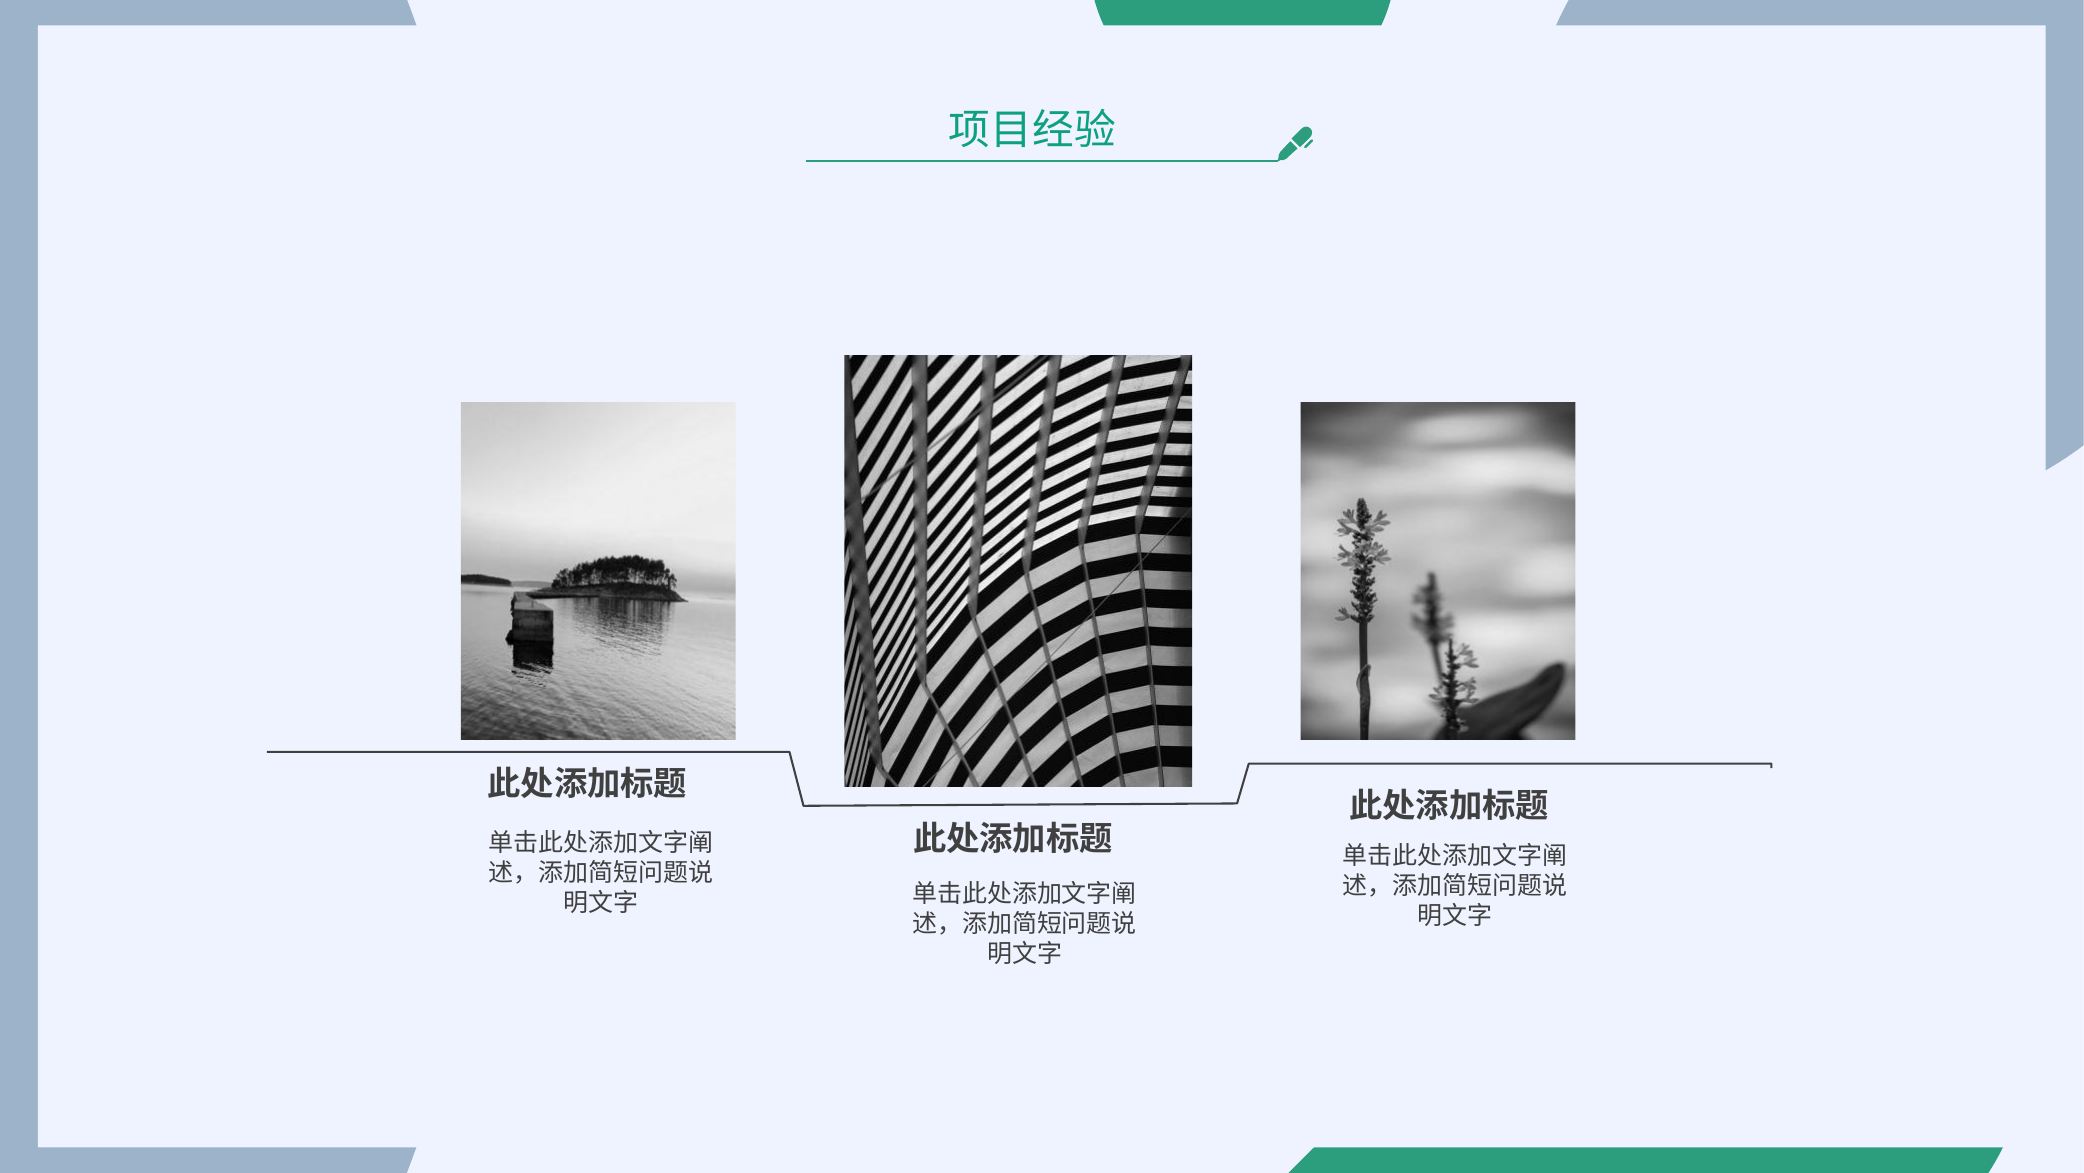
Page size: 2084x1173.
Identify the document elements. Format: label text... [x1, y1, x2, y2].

text_box [1299, 400, 1577, 741]
text_box [266, 749, 1774, 808]
text_box 此处添加标题 [899, 811, 1127, 863]
text_box 单击此处添加文字阐述，添加简短问题说明文字 [1329, 833, 1581, 935]
text_box 此处添加标题 [1326, 778, 1572, 830]
text_box 此处添加标题 [475, 756, 699, 808]
text_box 单击此处添加文字阐述，添加简短问题说明文字 [475, 820, 727, 922]
text_box 项目经验 [747, 95, 1336, 161]
text_box [459, 400, 738, 741]
text_box 单击此处添加文字阐述，添加简短问题说明文字 [899, 871, 1150, 973]
text_box [842, 353, 1194, 761]
